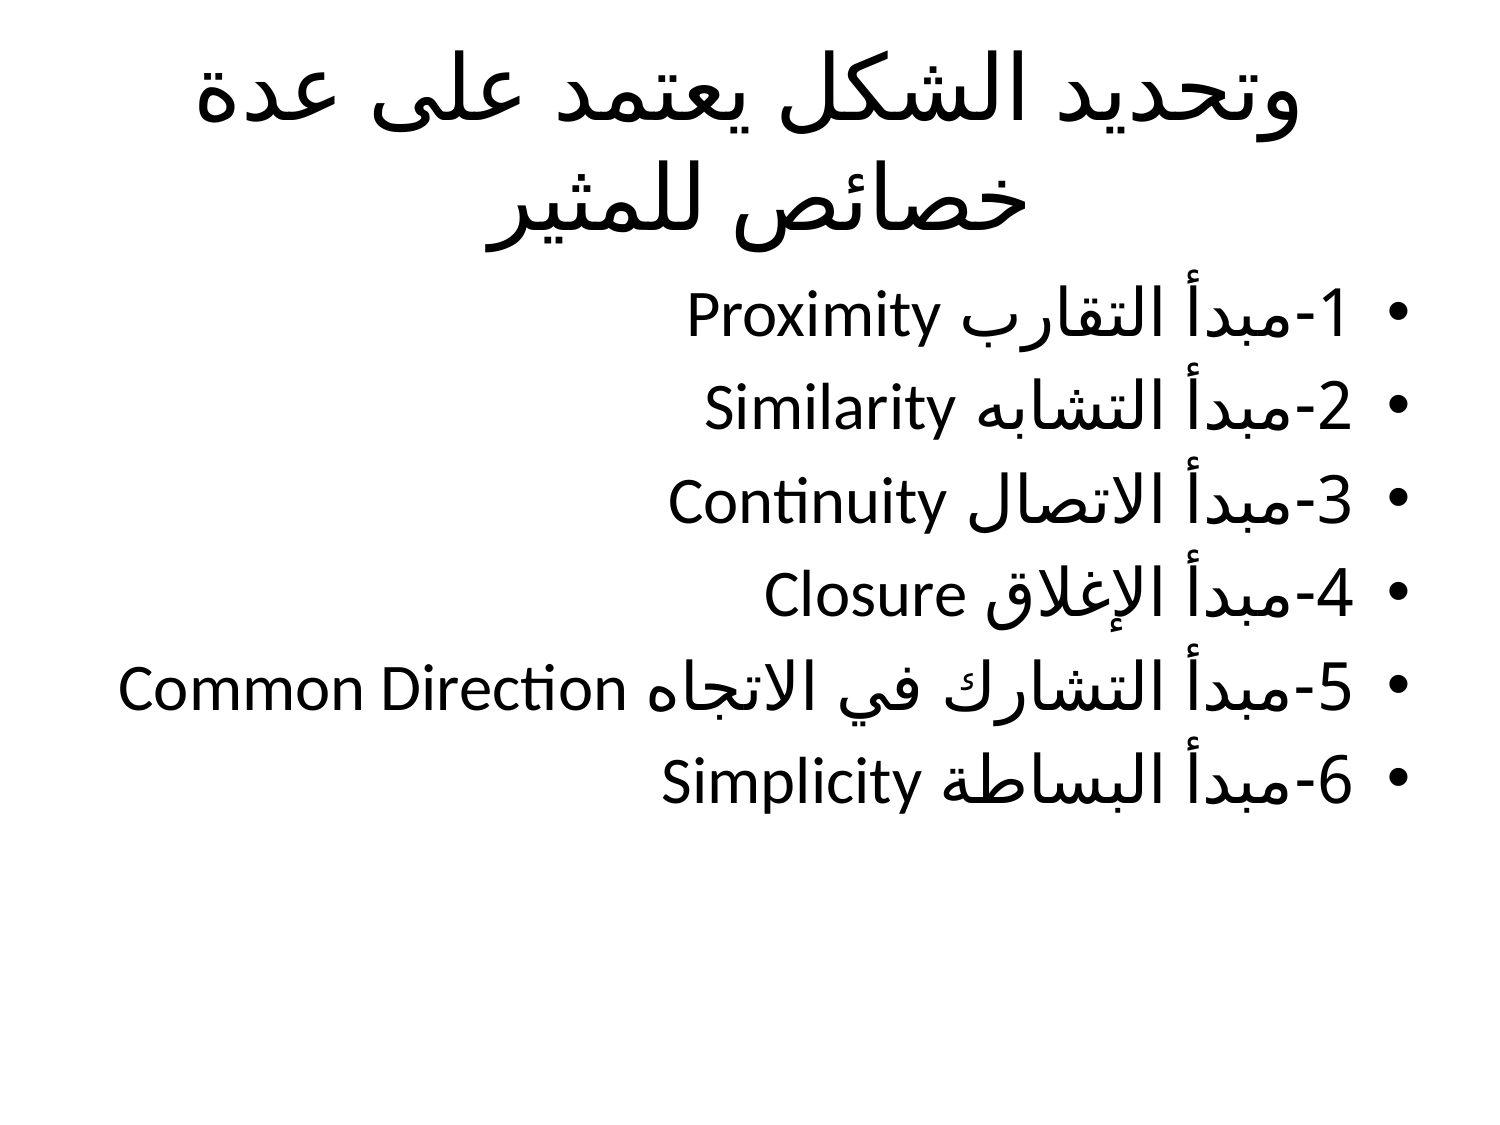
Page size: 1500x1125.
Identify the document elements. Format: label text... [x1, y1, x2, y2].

title وتحديد الشكل يعتمد على عدة خصائص للمثير [75, 45, 1425, 233]
list 1-مبدأ التقارب Proximity 2-مبدأ التشابه Similarity 3-مبدأ الاتصال Continuity 4-مبدأ الإغلاق Closure 5-مبدأ التشارك في الاتجاه Common Direction 6-مبدأ البساطة Simplicity [75, 262, 1425, 1005]
